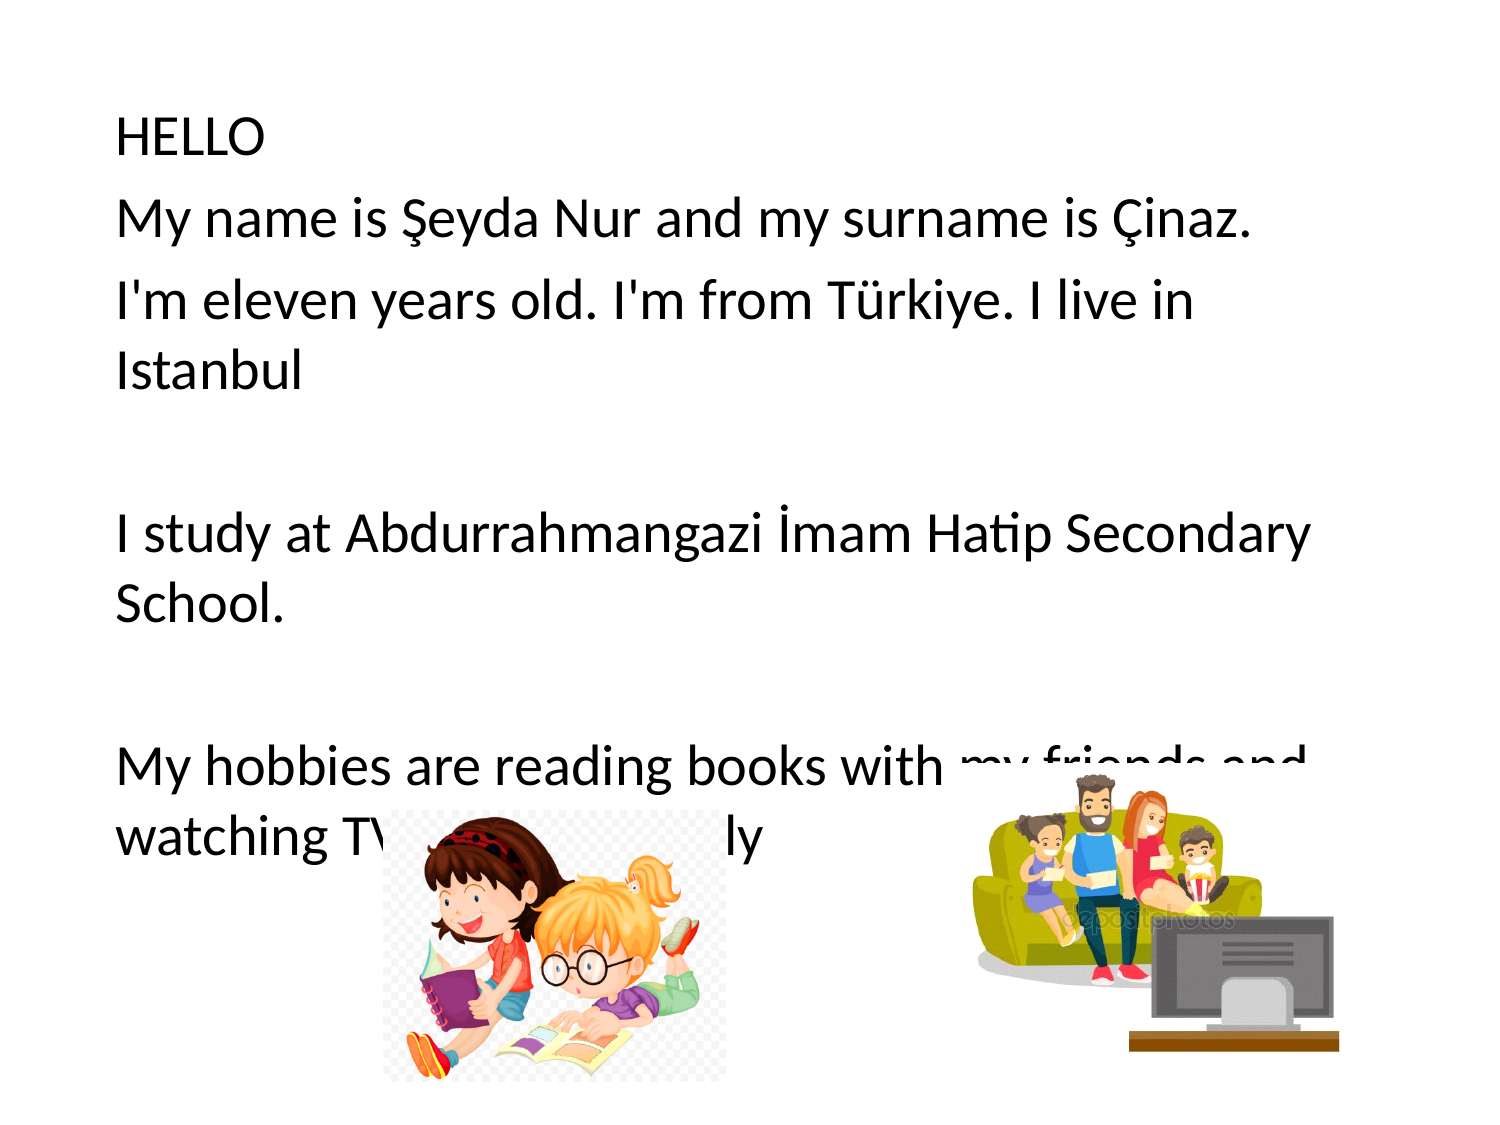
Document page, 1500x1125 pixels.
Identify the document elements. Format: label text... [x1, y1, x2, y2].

picture [383, 810, 726, 1082]
subtitle HELLO My name is Şeyda Nur and my surname is Çinaz. I'm eleven years old. I'm from Türkiye. I live in Istanbul I study at Abdurrahmangazi İmam Hatip Secondary School. My hobbies are reading books with my friends and watching TV with my family [100, 90, 1412, 941]
picture [950, 763, 1345, 1067]
